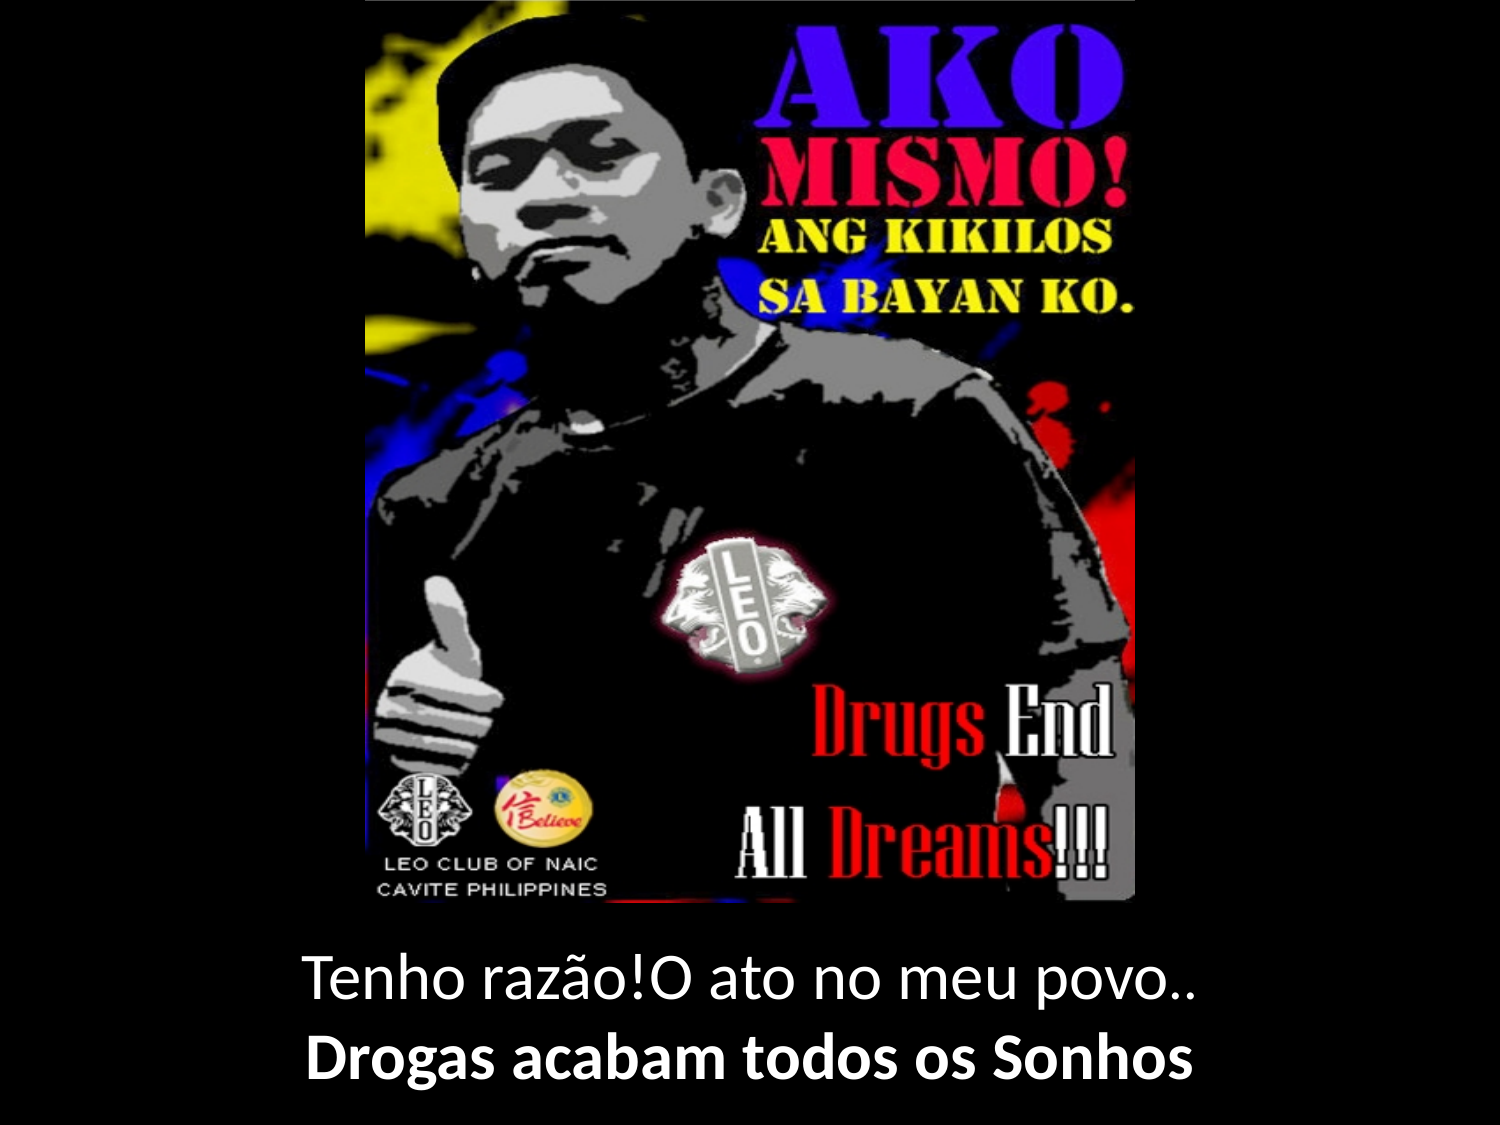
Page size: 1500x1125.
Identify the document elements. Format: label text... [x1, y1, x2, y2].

picture [365, 0, 1135, 903]
text_box Tenho razão!O ato no meu povo.. Drogas acabam todos os Sonhos [0, 925, 1500, 1101]
